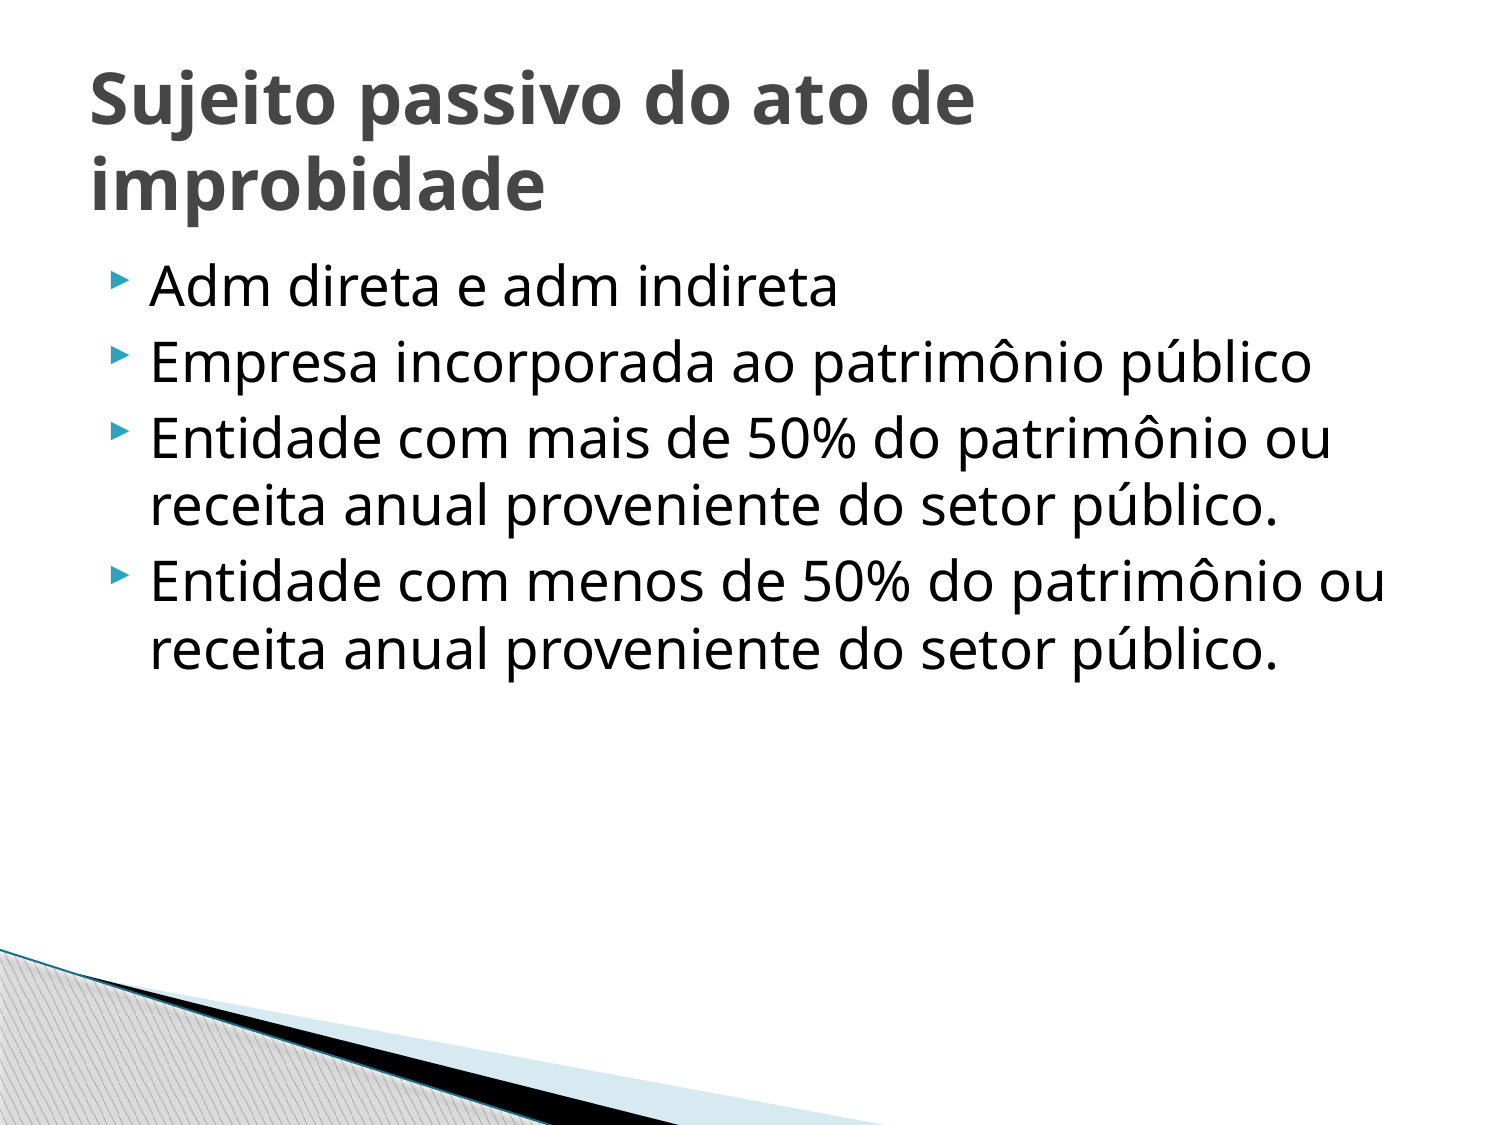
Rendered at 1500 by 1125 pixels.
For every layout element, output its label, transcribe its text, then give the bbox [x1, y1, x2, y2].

title Sujeito passivo do ato de improbidade [75, 45, 1425, 233]
list Adm direta e adm indireta Empresa incorporada ao patrimônio público Entidade com mais de 50% do patrimônio ou receita anual proveniente do setor público. Entidade com menos de 50% do patrimônio ou receita anual proveniente do setor público. [75, 243, 1425, 986]
